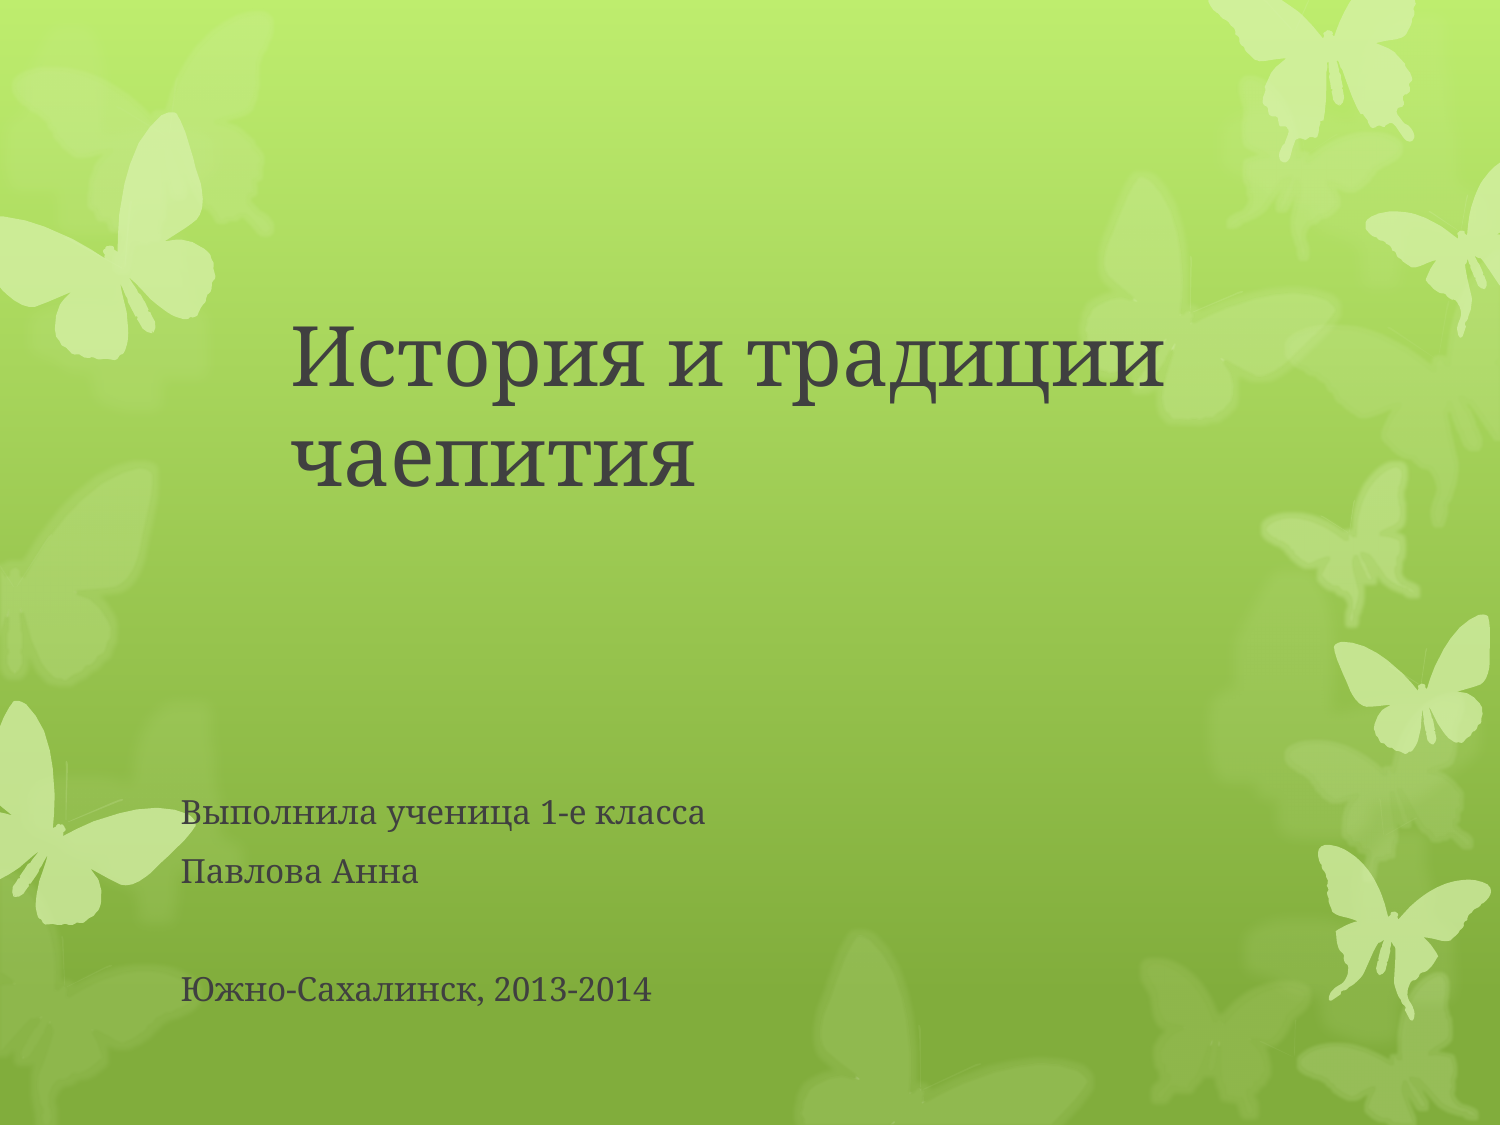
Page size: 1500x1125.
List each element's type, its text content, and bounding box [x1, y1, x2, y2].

title История и традиции чаепития [275, 200, 1288, 511]
subtitle Выполнила ученица 1-е класса Павлова Анна Южно-Сахалинск, 2013-2014 [165, 783, 1334, 925]
